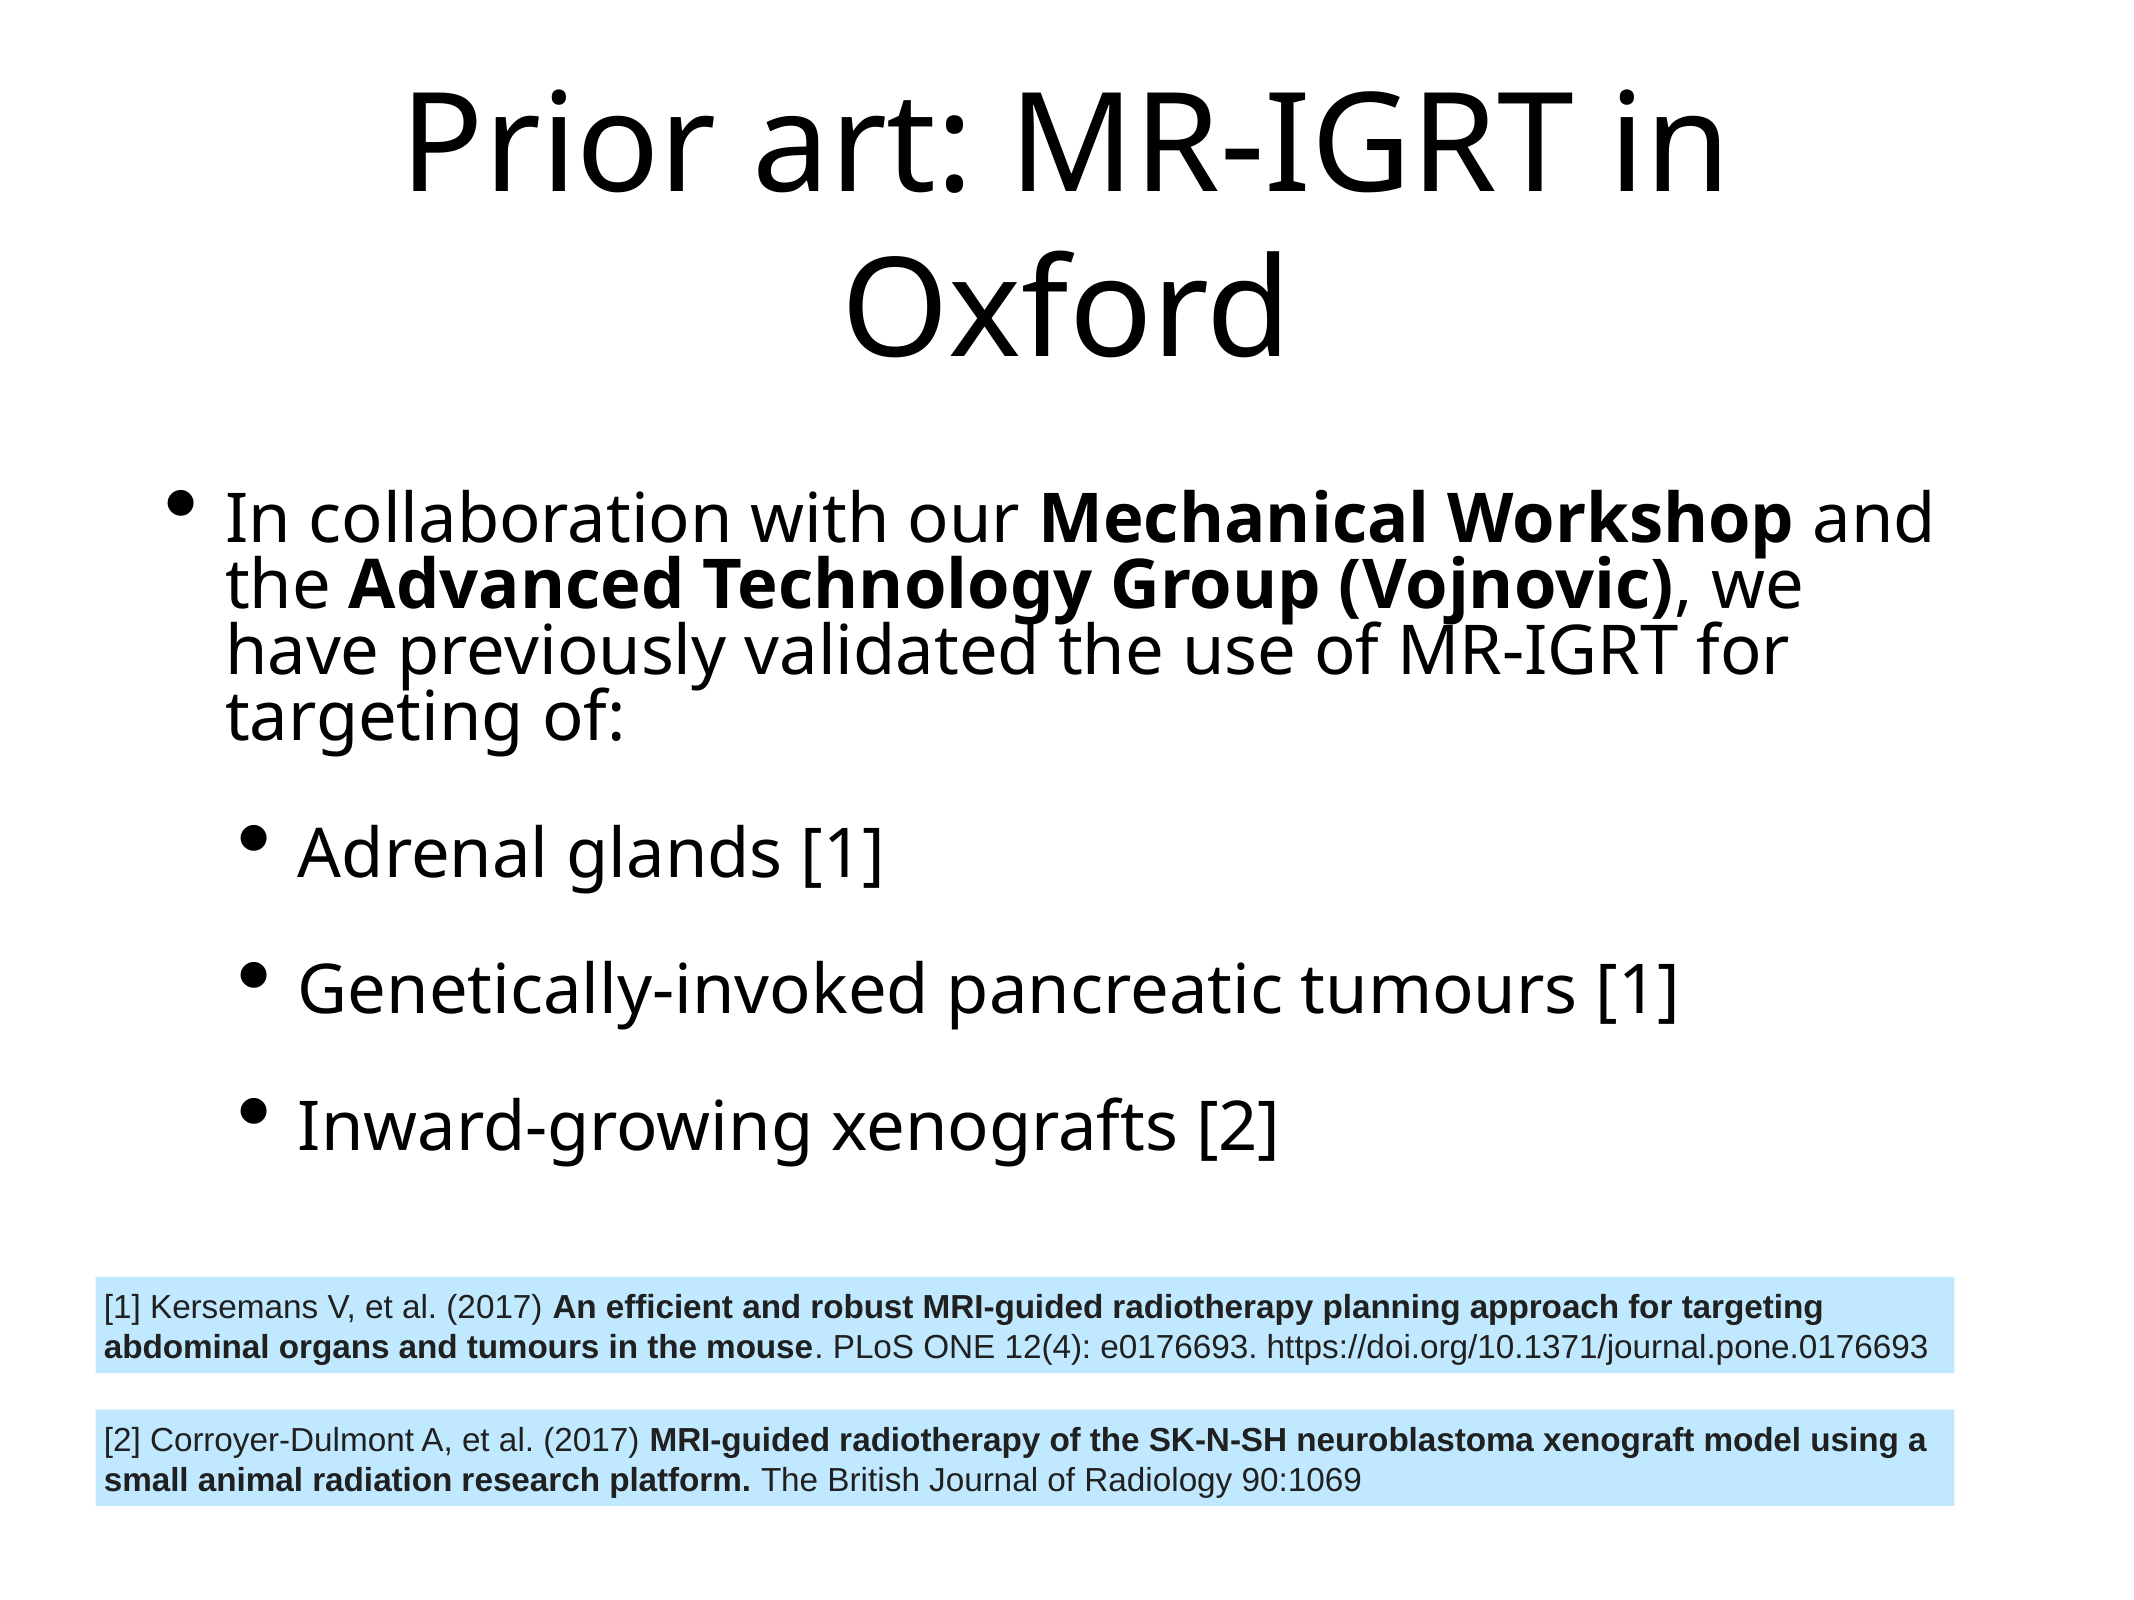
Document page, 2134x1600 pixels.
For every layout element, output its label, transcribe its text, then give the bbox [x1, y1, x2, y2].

list In collaboration with our Mechanical Workshop and the Advanced Technology Group (Vojnovic), we have previously validated the use of MR-IGRT for targeting of: Adrenal glands [1] Genetically-invoked pancreatic tumours [1] Inward-growing xenografts [2] [155, 386, 1978, 1268]
title Prior art: MR-IGRT in Oxford [155, 41, 1978, 386]
text_box [1] Kersemans V, et al. (2017) An efficient and robust MRI-guided radiotherapy planning approach for targeting abdominal organs and tumours in the mouse. PLoS ONE 12(4): e0176693. https://doi.org/10.1371/journal.pone.0176693 [95, 1276, 1955, 1374]
text_box [2] Corroyer-Dulmont A, et al. (2017) MRI-guided radiotherapy of the SK-N-SH neuroblastoma xenograft model using a small animal radiation research platform. The British Journal of Radiology 90:1069 [95, 1409, 1955, 1506]
